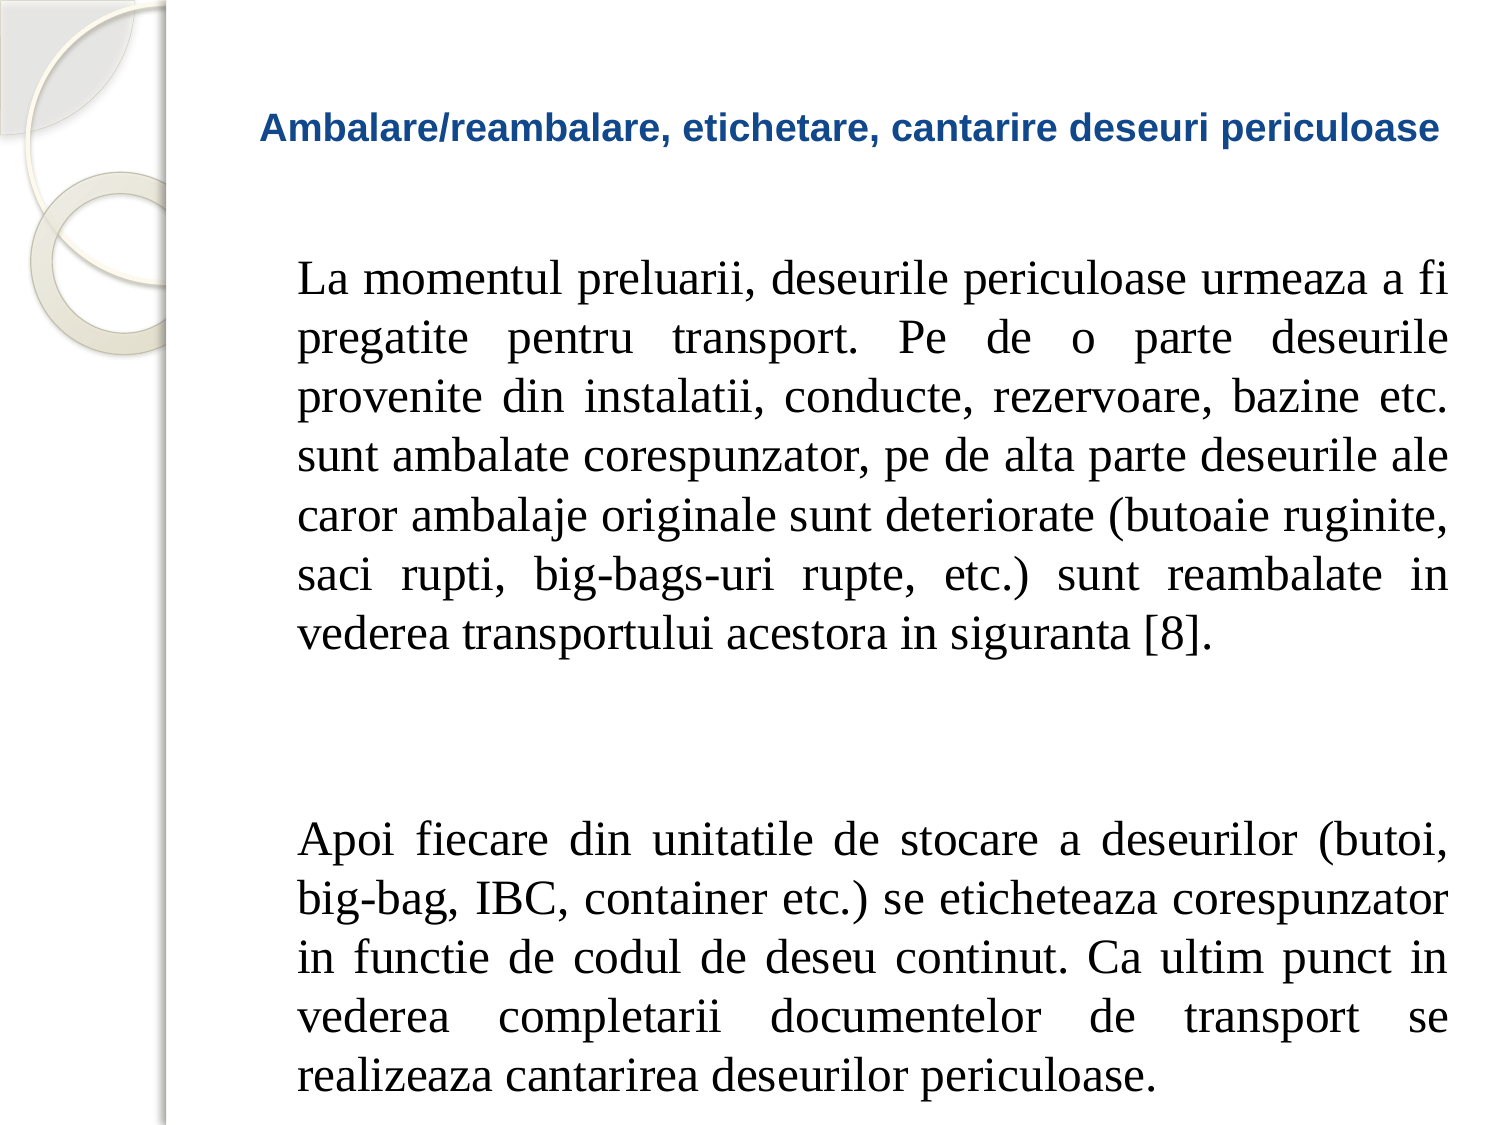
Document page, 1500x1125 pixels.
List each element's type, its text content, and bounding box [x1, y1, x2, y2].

title Ambalare/reambalare, etichetare, cantarire deseuri periculoase [235, 45, 1466, 233]
list La momentul preluarii, deseurile periculoase urmeaza a fi pregatite pentru transport. Pe de o parte deseurile provenite din instalatii, conducte, rezervoare, bazine etc. sunt ambalate corespunzator, pe de alta parte deseurile ale caror ambalaje originale sunt deteriorate (butoaie ruginite, saci rupti, big-bags-uri rupte, etc.) sunt reambalate in vederea transportului acestora in siguranta [8]. Apoi fiecare din unitatile de stocare a deseurilor (butoi, big-bag, IBC, container etc.) se eticheteaza corespunzator in functie de codul de deseu continut. Ca ultim punct in vederea completarii documentelor de transport se realizeaza cantarirea deseurilor periculoase. [225, 237, 1466, 1125]
